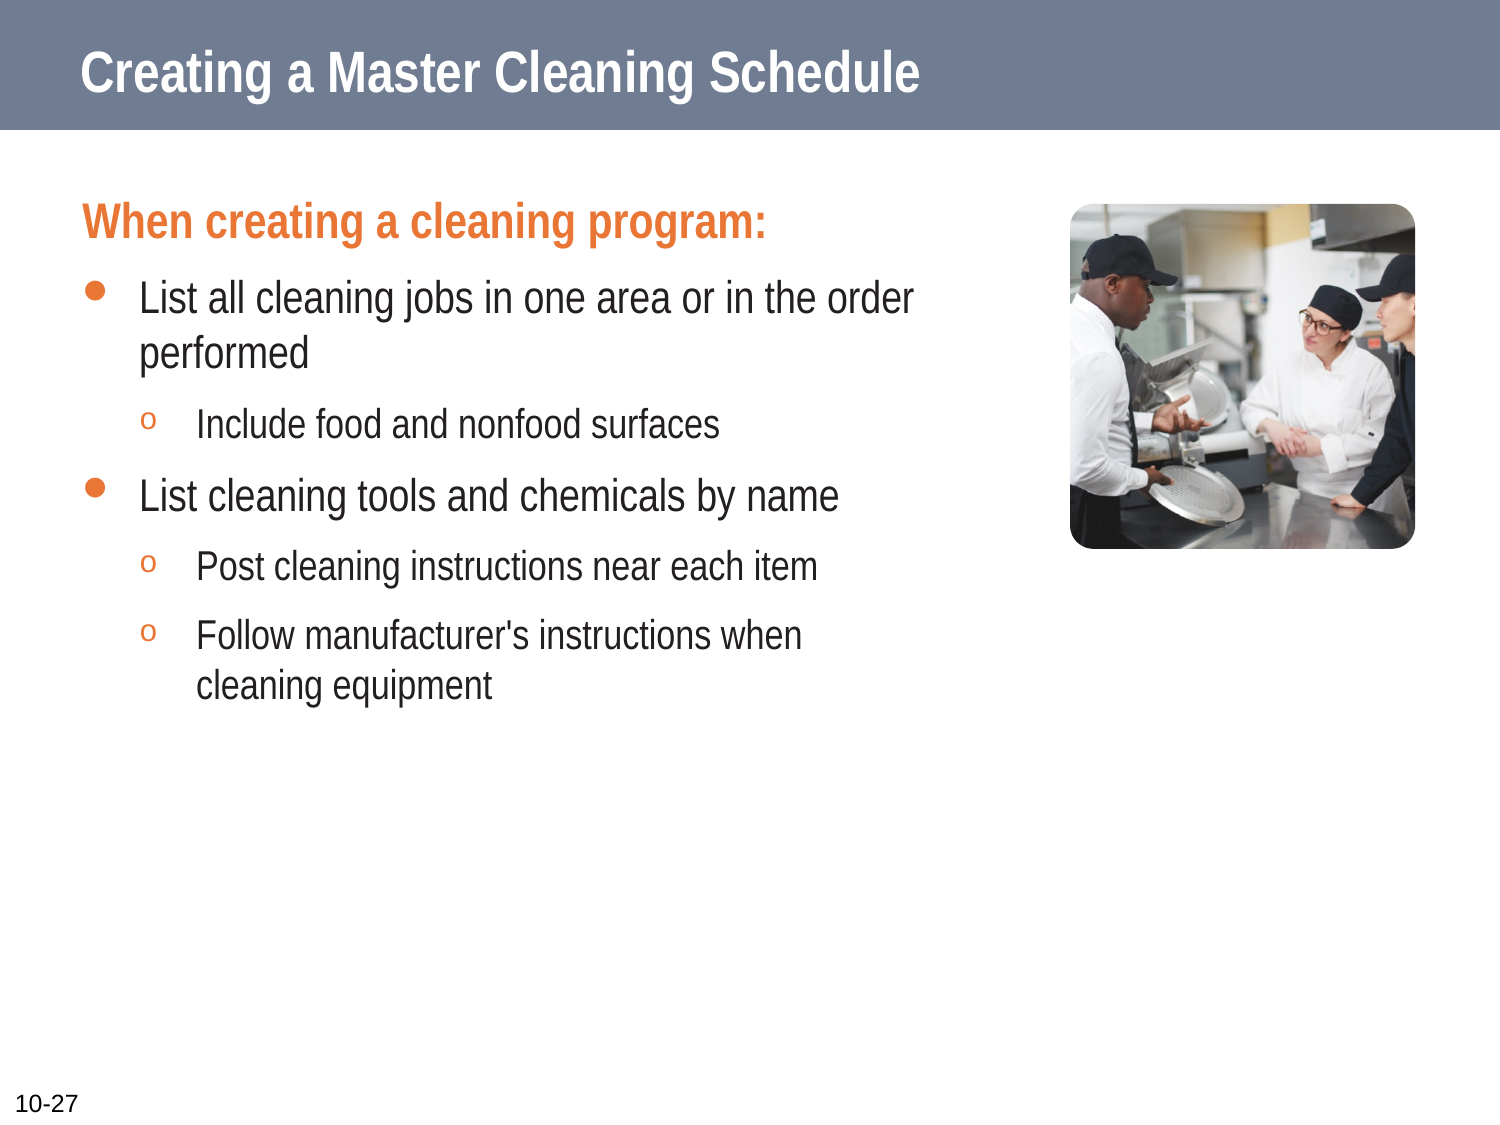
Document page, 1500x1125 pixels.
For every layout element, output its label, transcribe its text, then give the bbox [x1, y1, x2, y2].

text_box 10-27 [0, 1050, 94, 1125]
list When creating a cleaning program: List all cleaning jobs in one area or in the order performed Include food and nonfood surfaces List cleaning tools and chemicals by name Post cleaning instructions near each item Follow manufacturer's instructions when cleaning equipment [67, 187, 944, 1005]
picture [1069, 203, 1416, 550]
title Creating a Master Cleaning Schedule [65, 26, 1429, 112]
